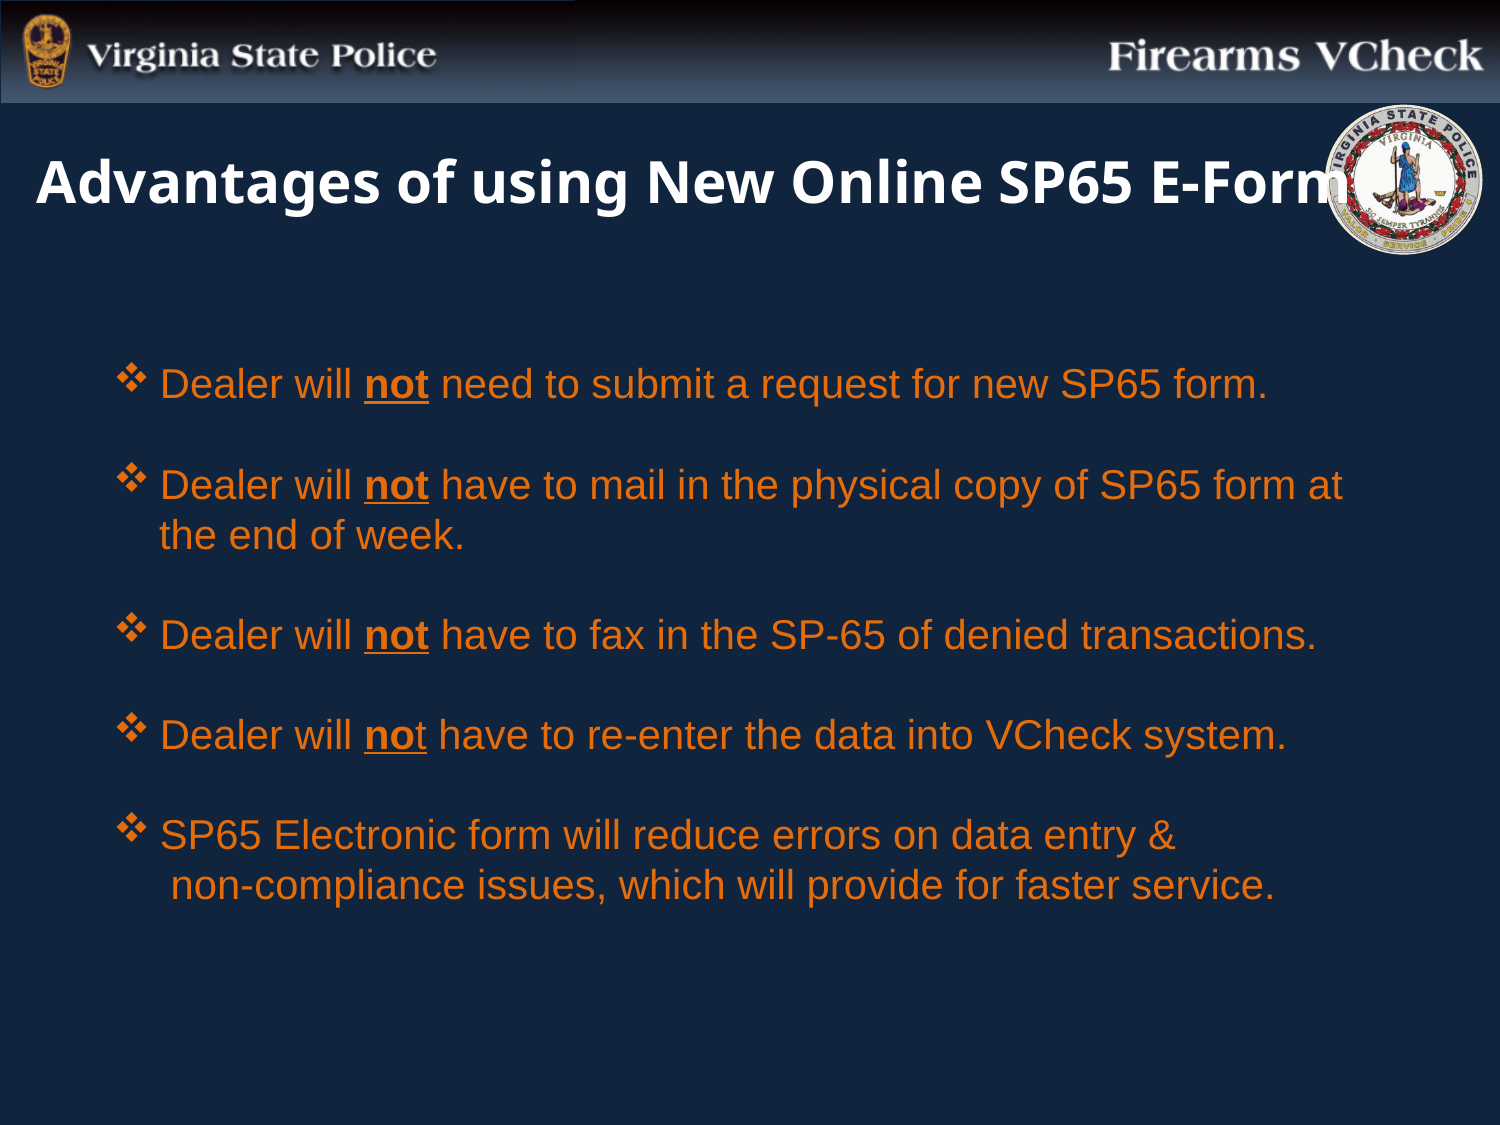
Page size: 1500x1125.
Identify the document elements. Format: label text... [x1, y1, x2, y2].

picture [1338, 104, 1483, 255]
text_box Dealer will not need to submit a request for new SP65 form. Dealer will not have to mail in the physical copy of SP65 form at the end of week. Dealer will not have to fax in the SP-65 of denied transactions. Dealer will not have to re-enter the data into VCheck system. SP65 Electronic form will reduce errors on data entry & non-compliance issues, which will provide for faster service. [98, 349, 1370, 1110]
text_box Advantages of using New Online SP65 E-Form [22, 137, 1368, 223]
picture [1, 0, 1500, 103]
